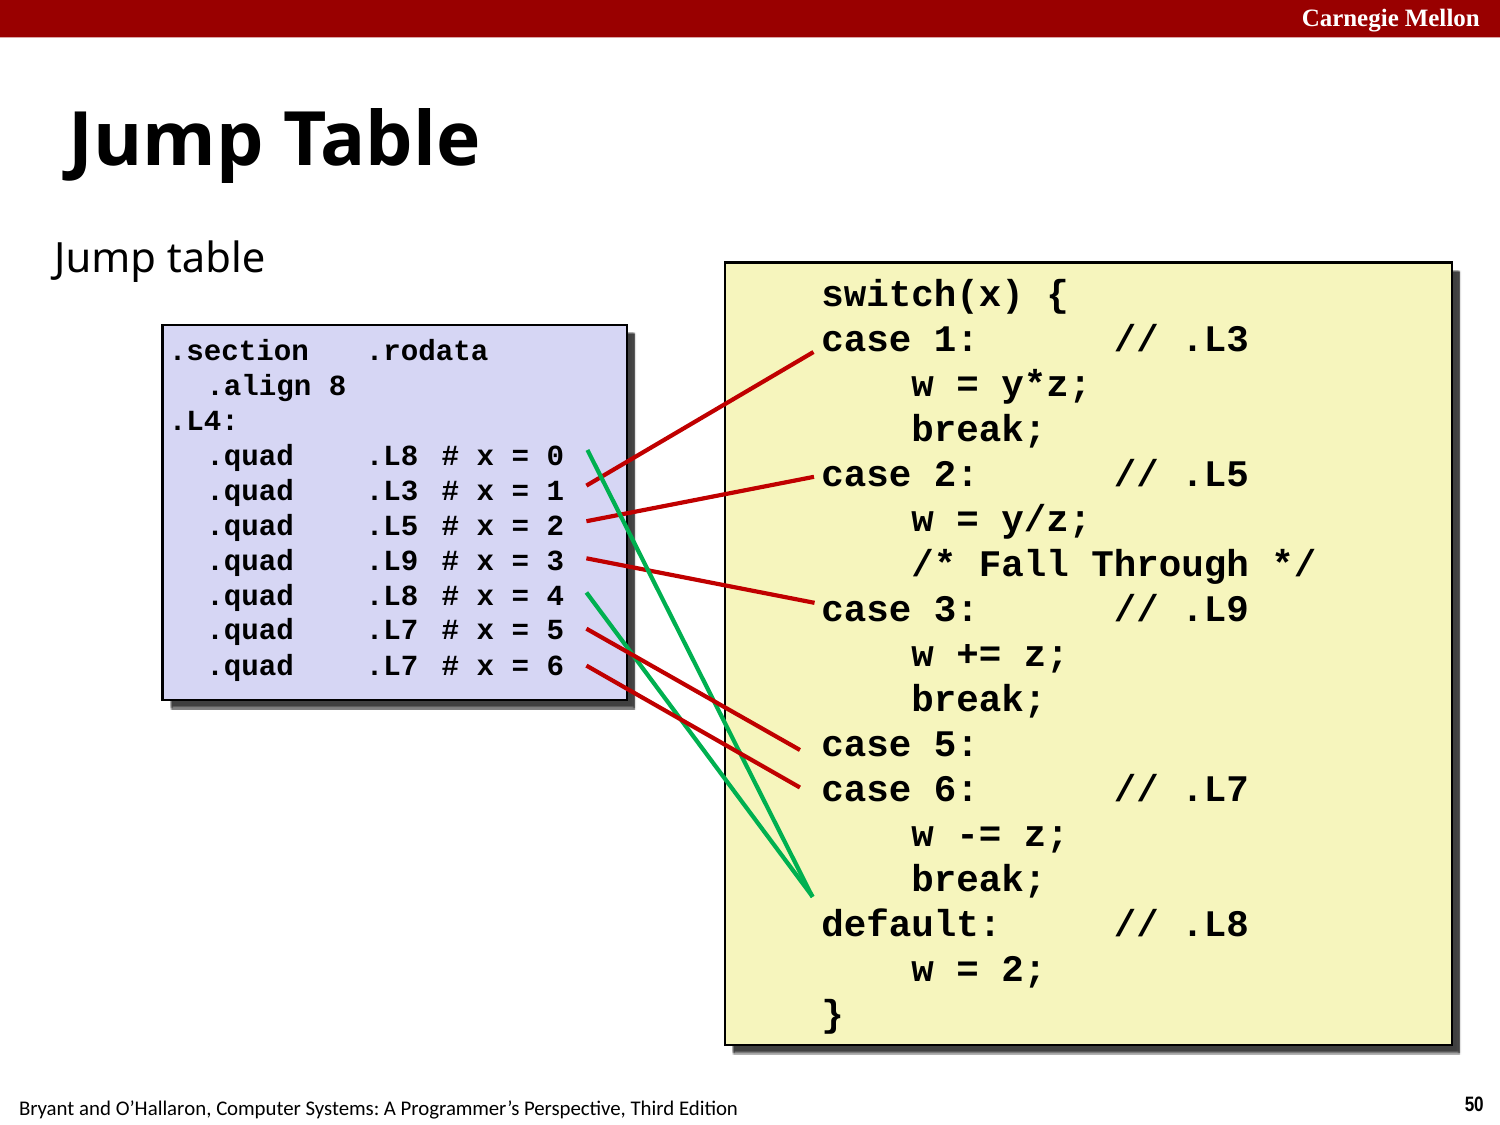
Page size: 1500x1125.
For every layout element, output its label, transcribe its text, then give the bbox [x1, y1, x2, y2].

text_box Jump table [47, 224, 615, 288]
text_box .section .rodata .align 8 .L4: .quad .L8 # x = 0 .quad .L3 # x = 1 .quad .L5 # x = 2 .quad .L9 # x = 3 .quad .L8 # x = 4 .quad .L7 # x = 5 .quad .L7 # x = 6 [162, 324, 628, 700]
text_box switch(x) { case 1: // .L3 w = y*z; break; case 2: // .L5 w = y/z; /* Fall Through */ case 3: // .L9 w += z; break; case 5: case 6: // .L7 w -= z; break; default: // .L8 w = 2; } [724, 262, 1452, 1045]
title Jump Table [62, 41, 1438, 230]
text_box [586, 449, 813, 898]
